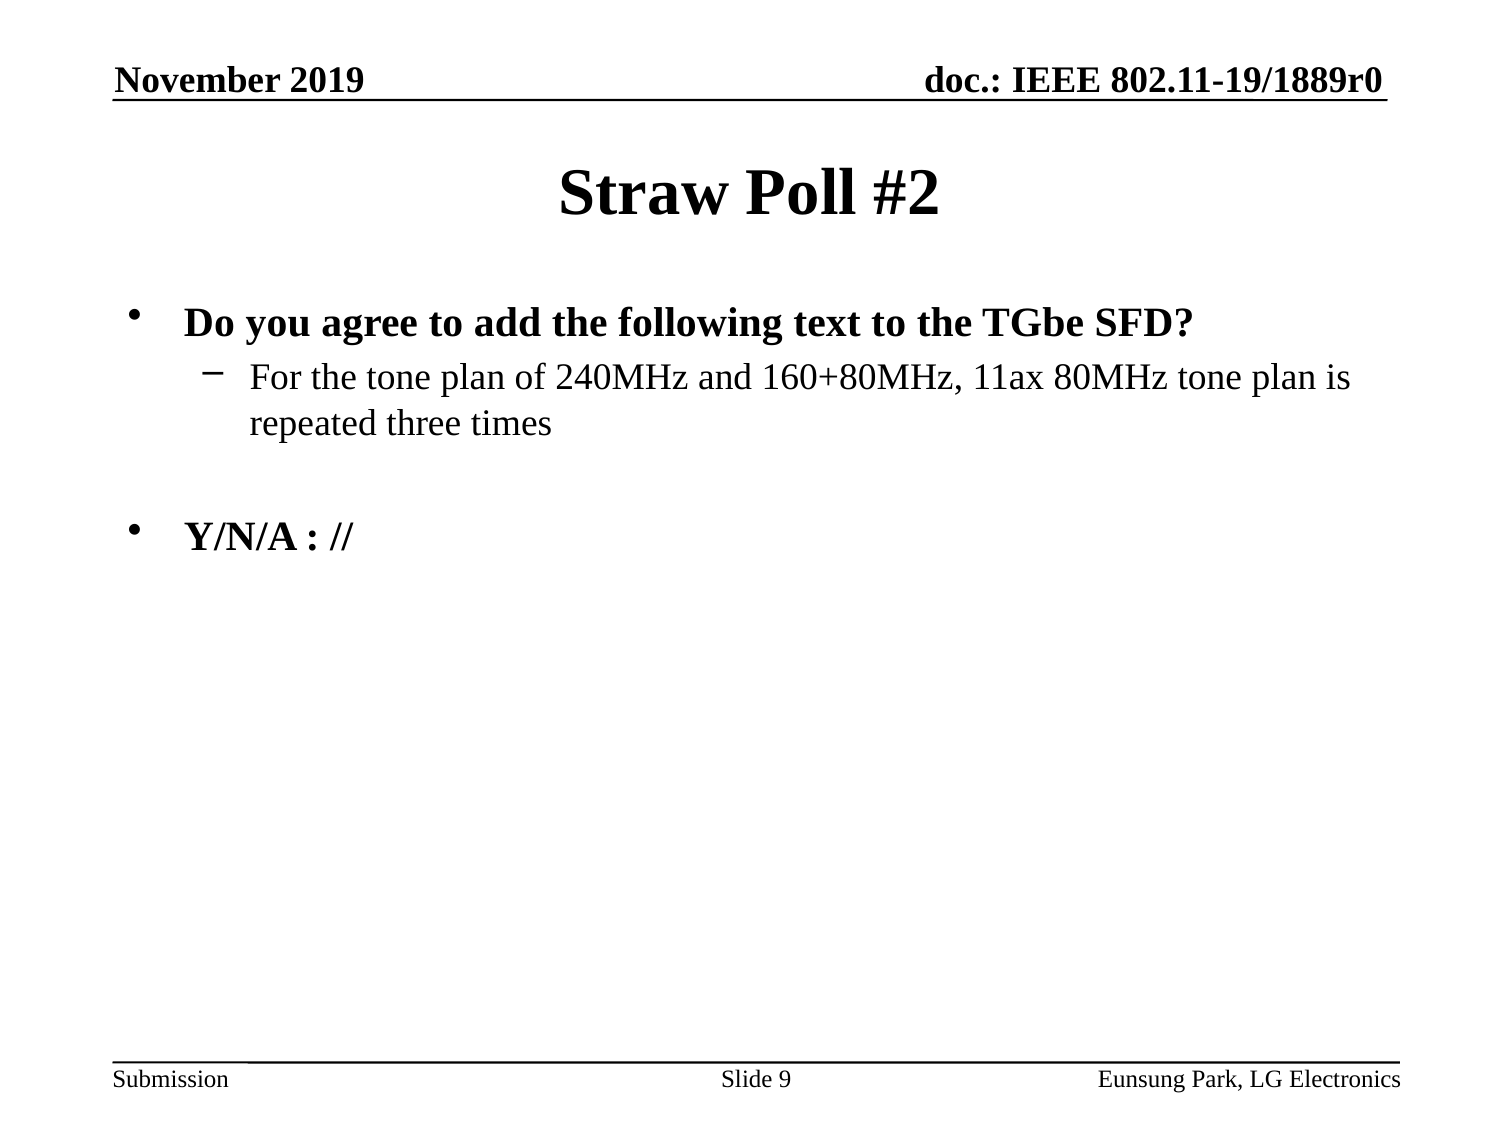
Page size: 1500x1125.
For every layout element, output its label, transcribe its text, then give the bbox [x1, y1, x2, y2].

slide_number Slide 9 [712, 1061, 800, 1093]
title Straw Poll #2 [112, 112, 1388, 263]
list Do you agree to add the following text to the TGbe SFD? For the tone plan of 240MHz and 160+80MHz, 11ax 80MHz tone plan is repeated three times Y/N/A : // [112, 287, 1388, 1000]
footer Eunsung Park, LG Electronics [1038, 1061, 1402, 1093]
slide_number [114, 54, 368, 101]
